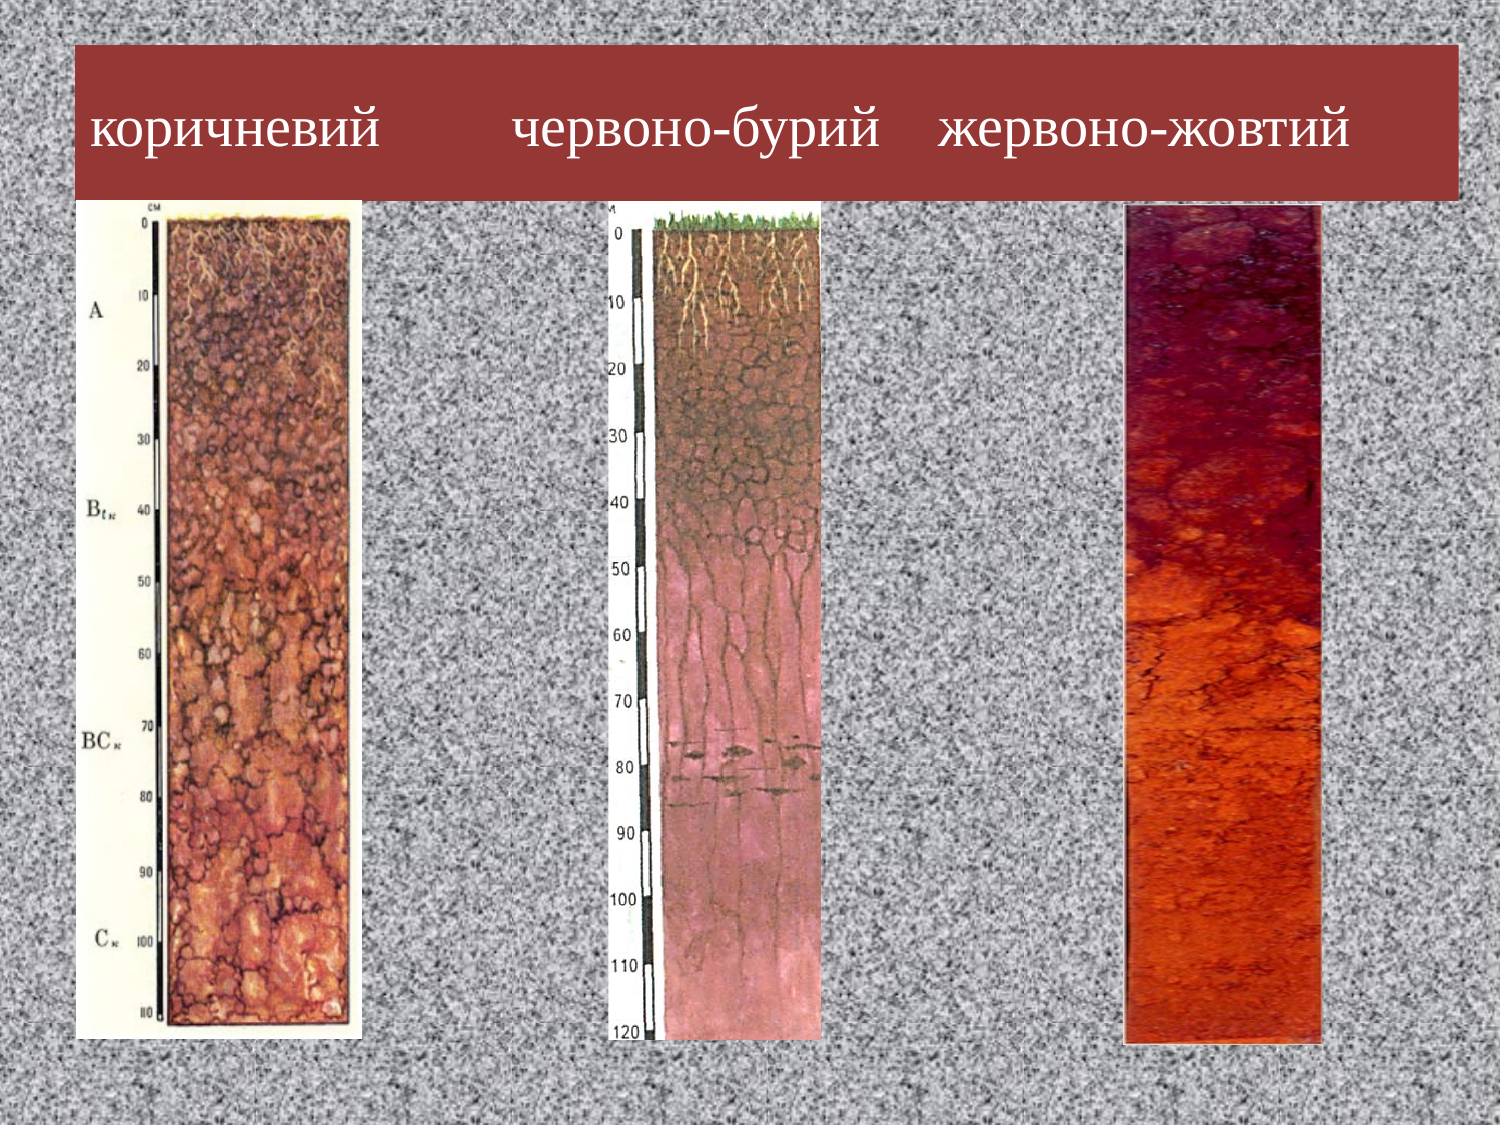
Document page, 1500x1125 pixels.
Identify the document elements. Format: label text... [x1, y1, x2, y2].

picture [0, 0, 1500, 1125]
title коричневий червоно-бурий жервоно-жовтий [75, 45, 1459, 201]
